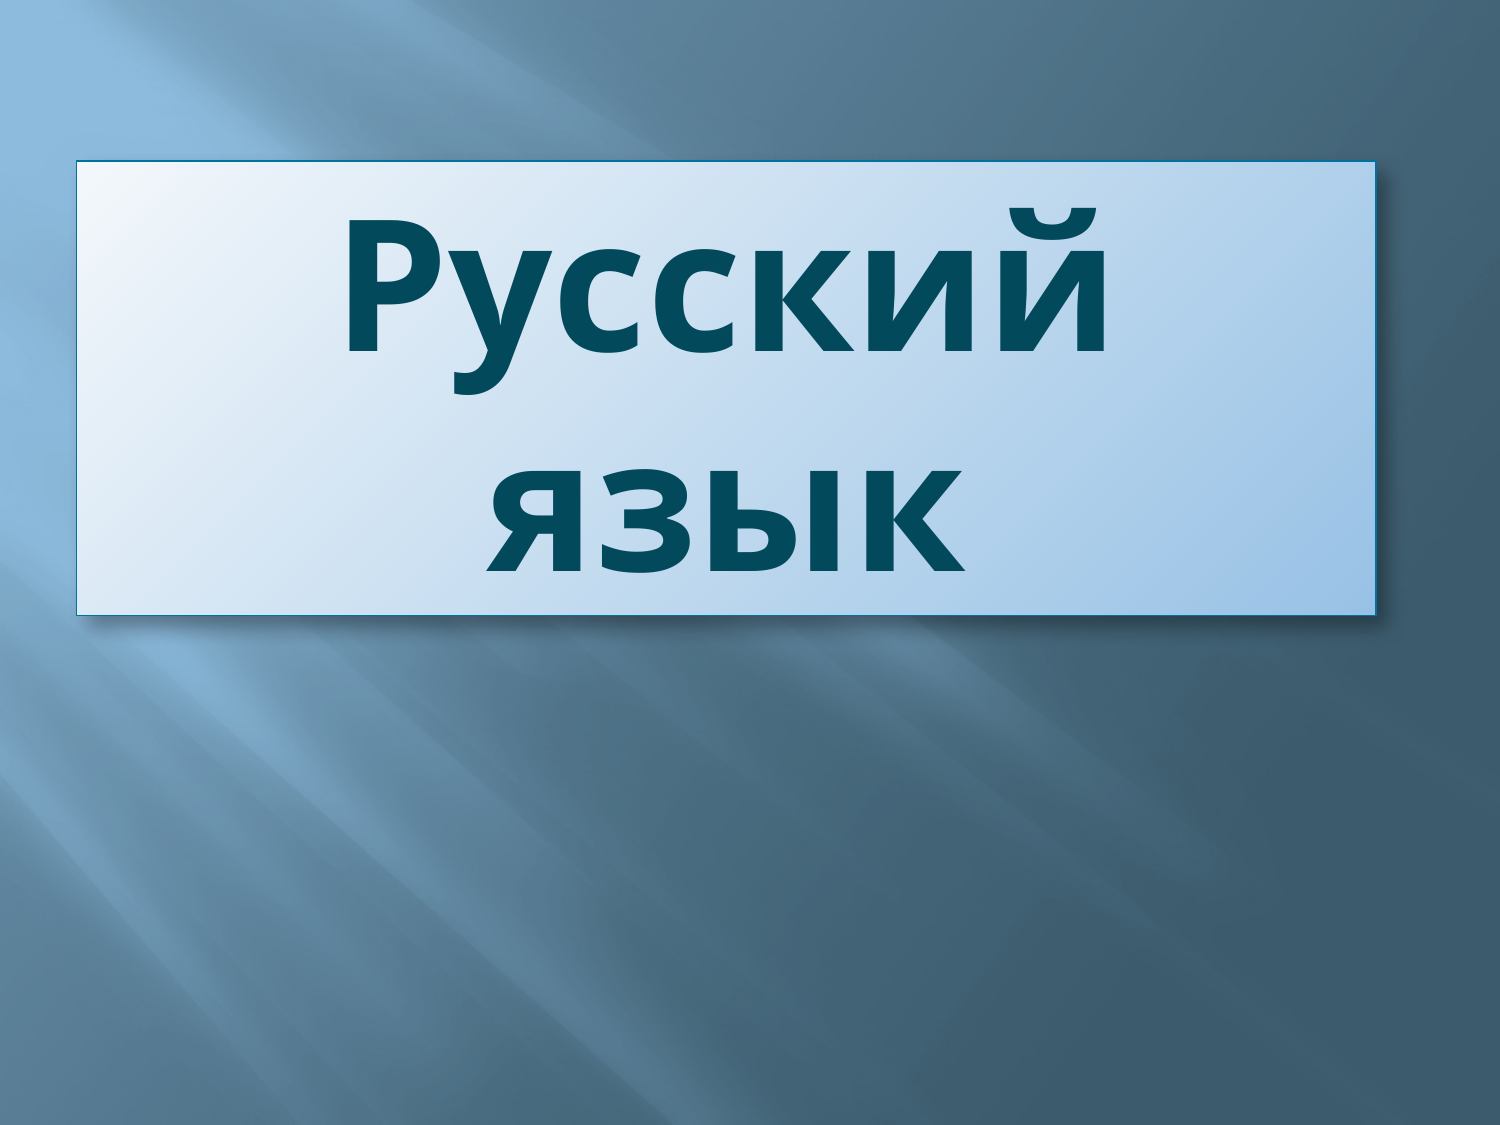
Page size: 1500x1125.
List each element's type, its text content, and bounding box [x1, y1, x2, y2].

text_box Русский язык [76, 160, 1377, 616]
